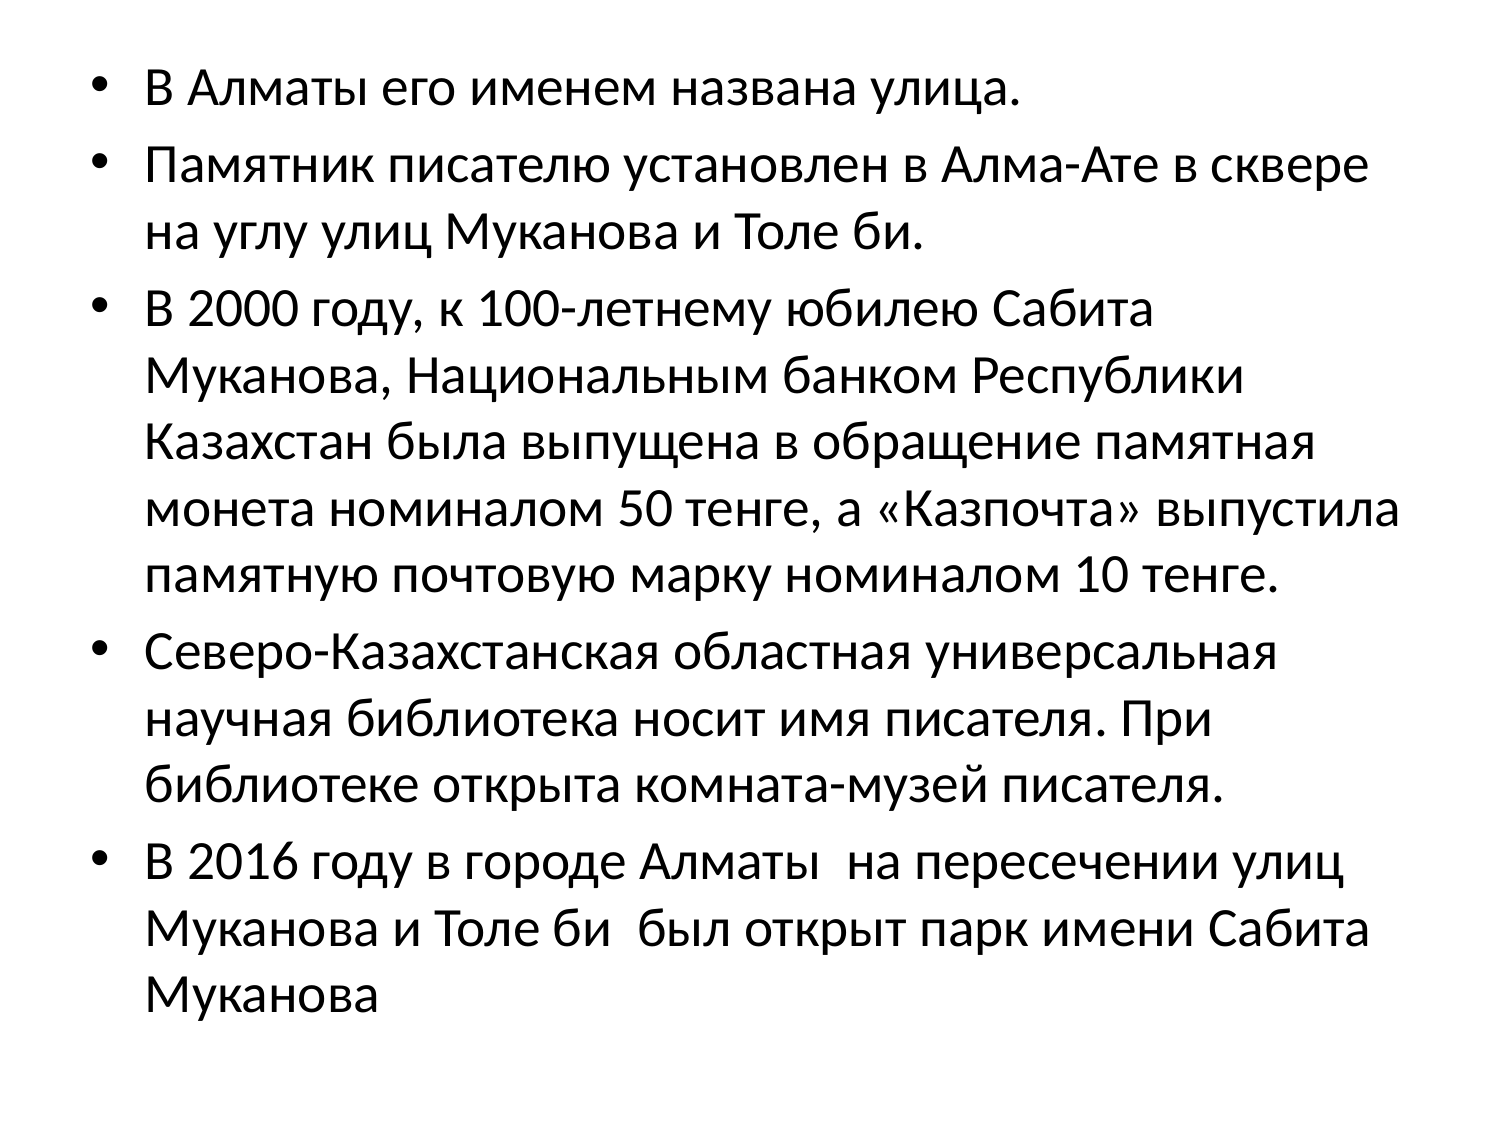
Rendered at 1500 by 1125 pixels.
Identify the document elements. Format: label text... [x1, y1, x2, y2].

list В Алматы его именем названа улица. Памятник писателю установлен в Алма-Ате в сквере на углу улиц Муканова и Толе би. В 2000 году, к 100-летнему юбилею Сабита Муканова, Национальным банком Республики Казахстан была выпущена в обращение памятная монета номиналом 50 тенге, а «Казпочта» выпустила памятную почтовую марку номиналом 10 тенге. Северо-Казахстанская областная универсальная научная библиотека носит имя писателя. При библиотеке открыта комната-музей писателя. В 2016 году в городе Алматы на пересечении улиц Муканова и Толе би был открыт парк имени Сабита Муканова [75, 42, 1425, 1047]
